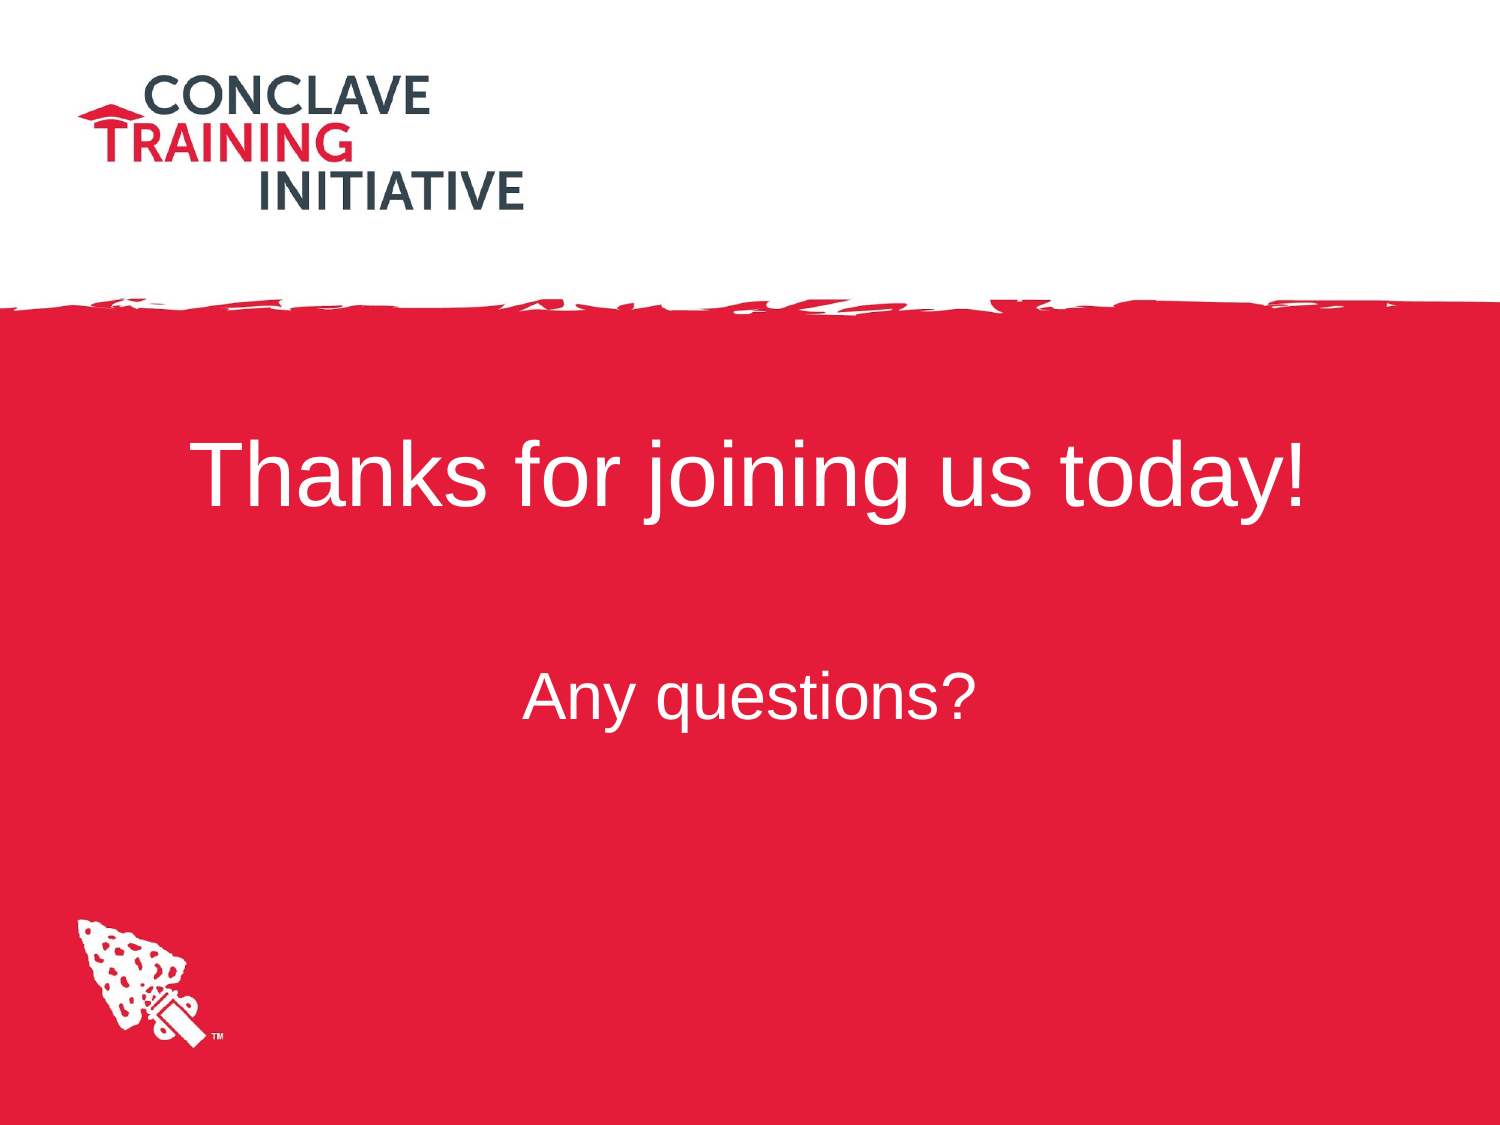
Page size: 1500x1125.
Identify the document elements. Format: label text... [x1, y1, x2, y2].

title Thanks for joining us today! [112, 349, 1388, 591]
picture [0, 0, 1500, 1125]
subtitle Any questions? [225, 637, 1275, 925]
